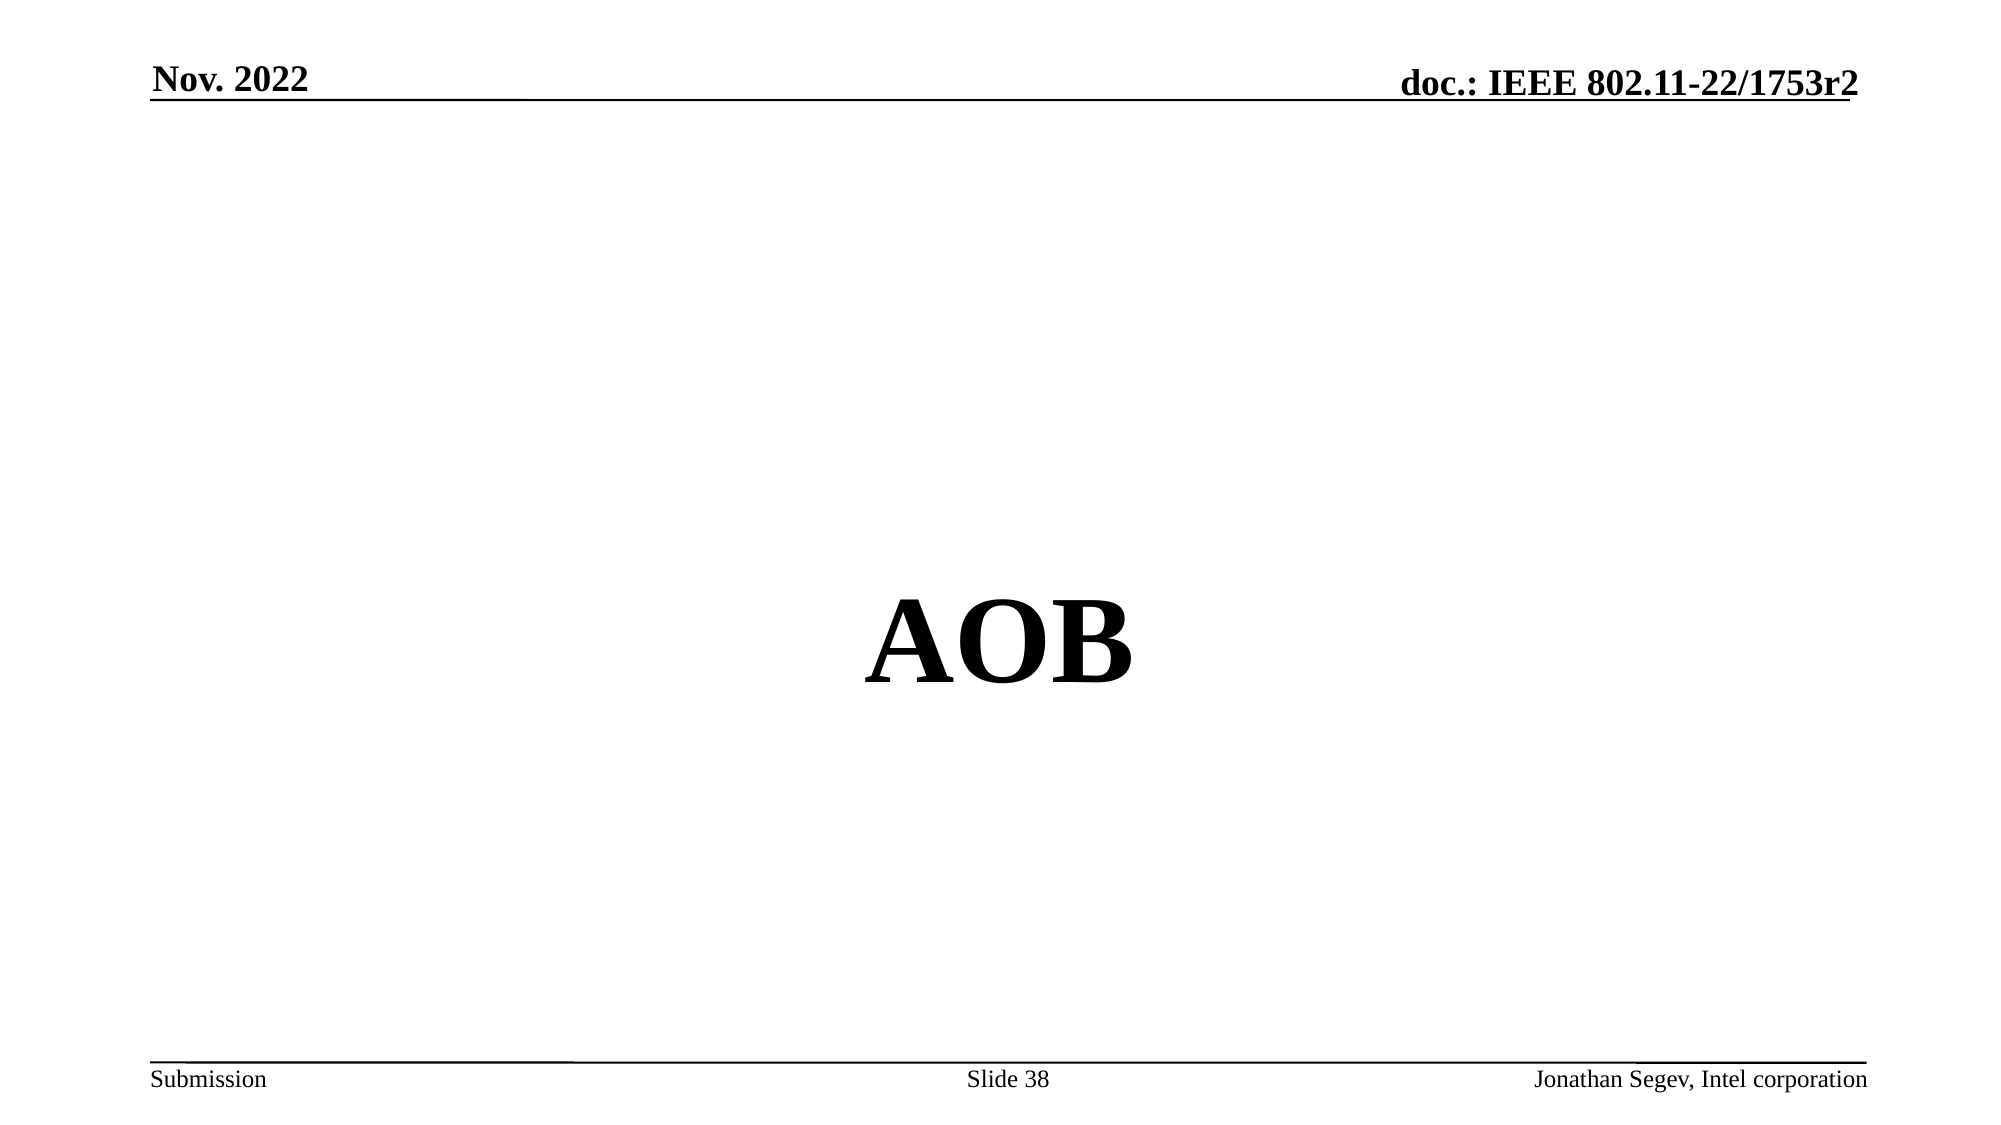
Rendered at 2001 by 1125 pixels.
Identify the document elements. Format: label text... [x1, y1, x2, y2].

slide_number Slide 38 [950, 1061, 1067, 1123]
list AOB [149, 324, 1850, 1000]
footer Jonathan Segev, Intel corporation [1171, 1061, 1869, 1093]
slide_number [152, 54, 563, 100]
